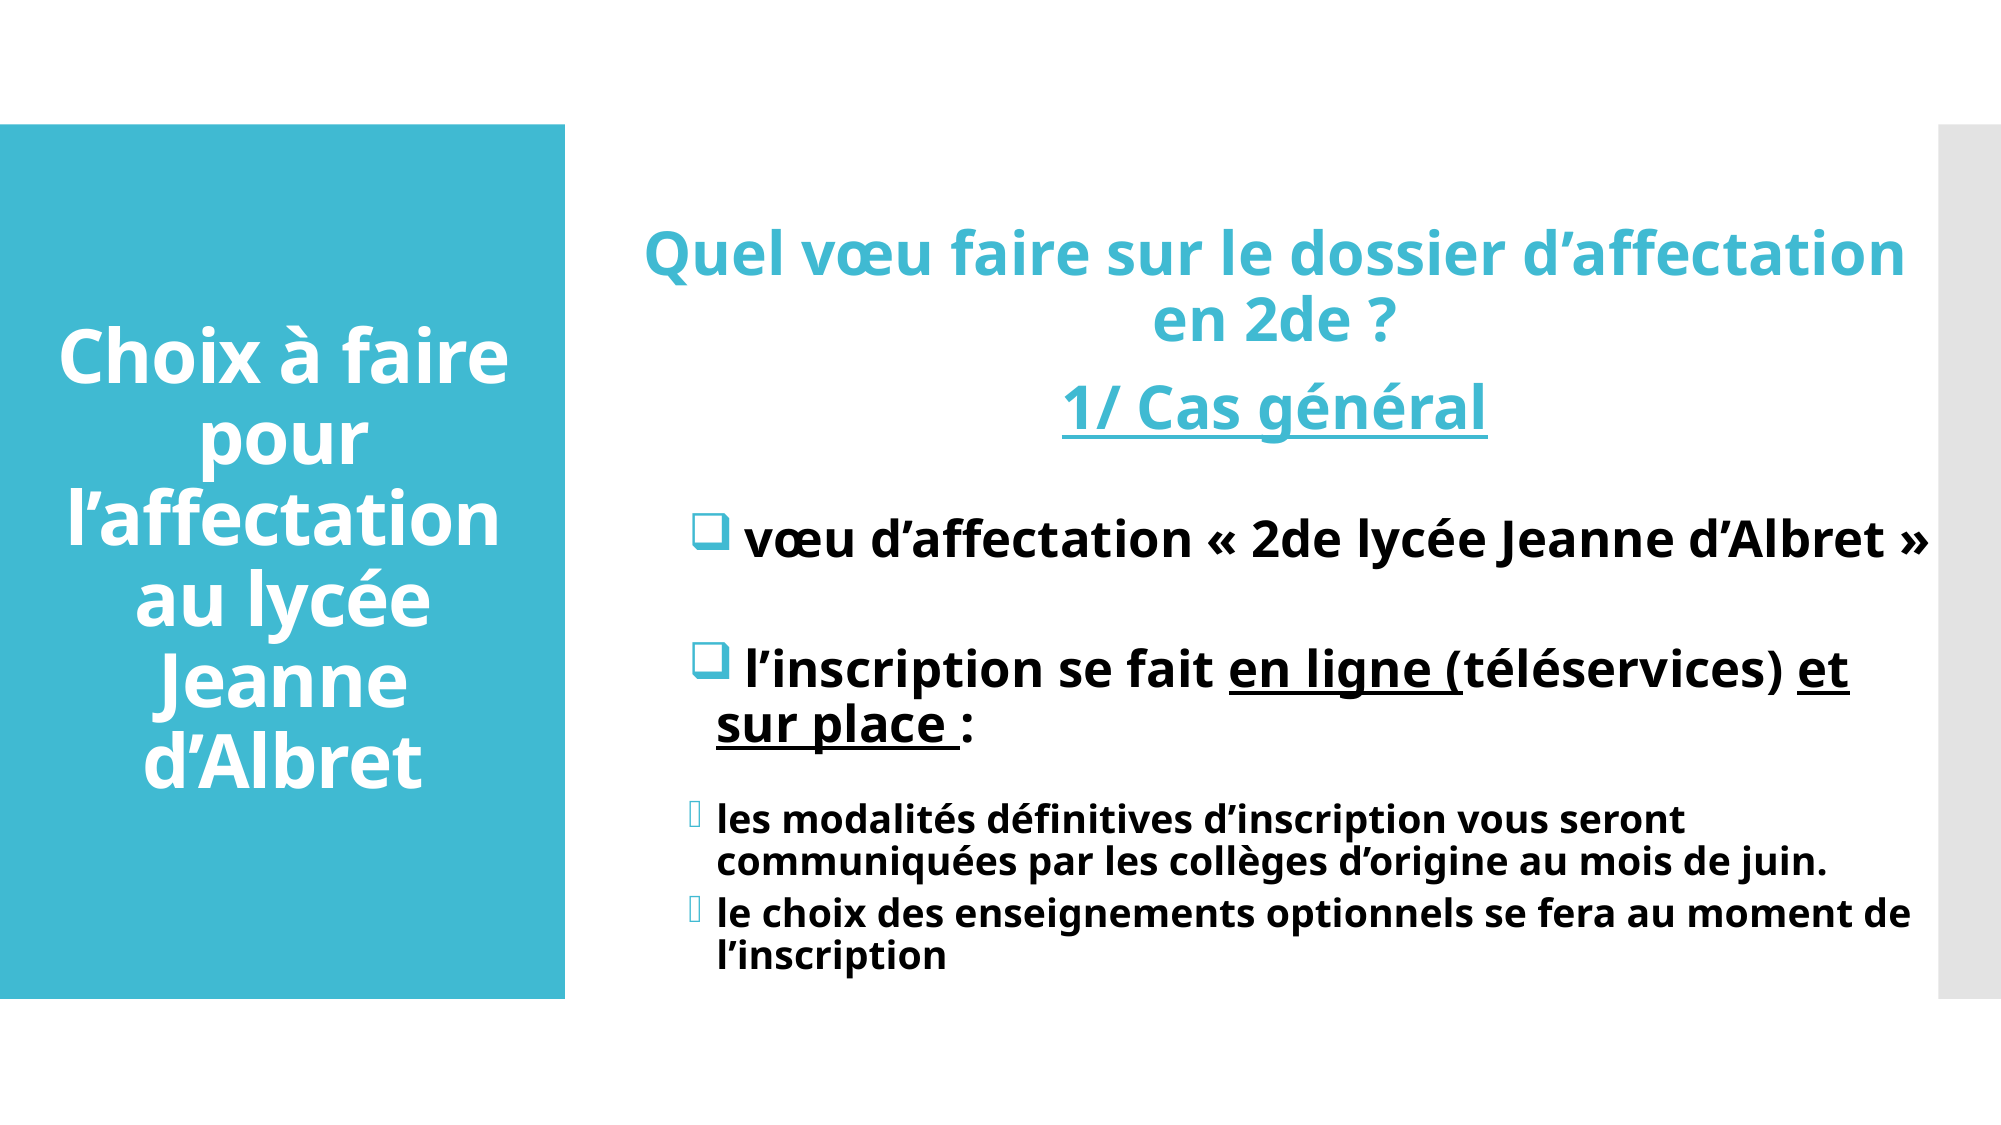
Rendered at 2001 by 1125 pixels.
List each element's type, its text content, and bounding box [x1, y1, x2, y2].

title Choix à faire pour l’affectation au lycée Jeanne d’Albret [41, 184, 525, 940]
list Quel vœu faire sur le dossier d’affectation en 2de ? 1/ Cas général vœu d’affectation « 2de lycée Jeanne d’Albret » l’inscription se fait en ligne (téléservices) et sur place : les modalités définitives d’inscription vous seront communiquées par les collèges d’origine au mois de juin. le choix des enseignements optionnels se fera au moment de l’inscription [595, 127, 1955, 997]
